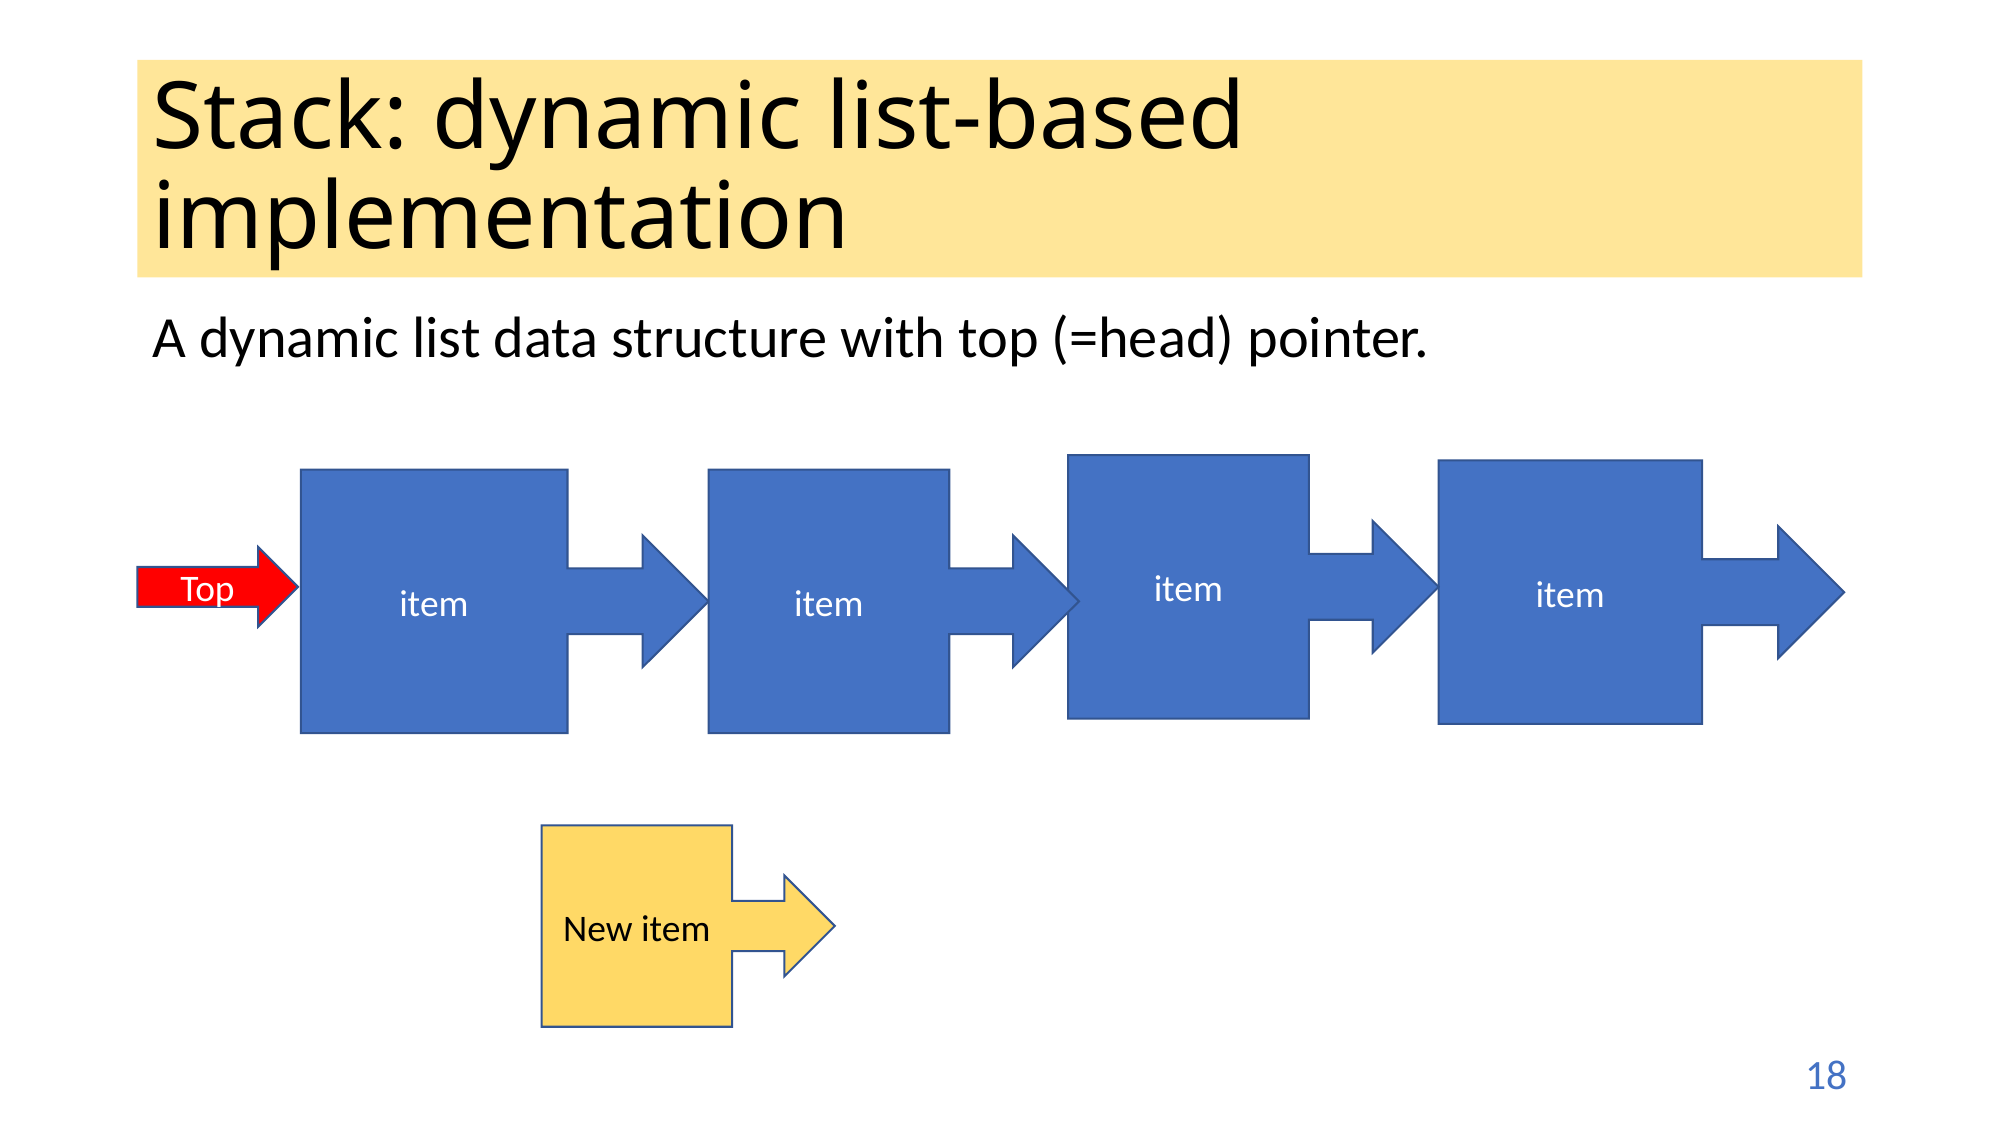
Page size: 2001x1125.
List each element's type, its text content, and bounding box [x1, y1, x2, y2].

list A dynamic list data structure with top (=head) pointer. [137, 299, 1863, 1043]
text_box item [1067, 454, 1441, 720]
slide_number 18 [1412, 1043, 1863, 1103]
text_box New item [540, 824, 837, 1028]
text_box item [1437, 459, 1846, 725]
text_box Top [136, 544, 300, 630]
text_box item [299, 468, 707, 735]
title Stack: dynamic list-based implementation [137, 59, 1863, 278]
text_box item [707, 468, 1081, 735]
